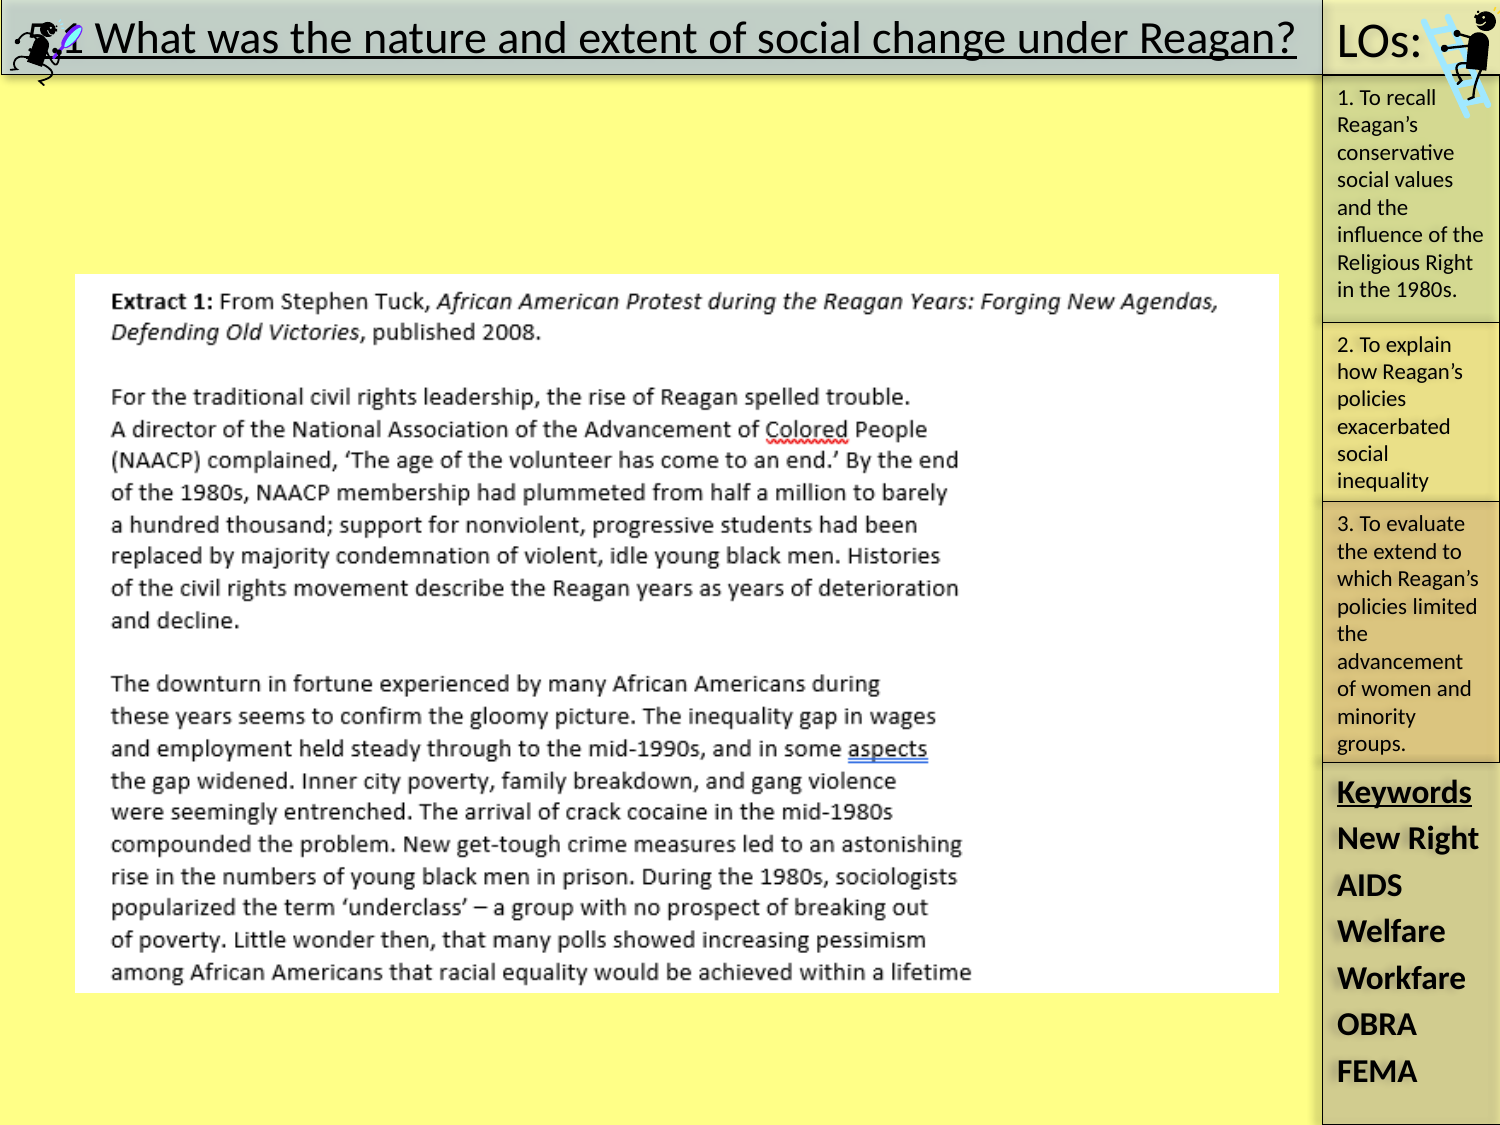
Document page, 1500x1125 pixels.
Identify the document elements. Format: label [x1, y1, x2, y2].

picture [74, 274, 1280, 994]
